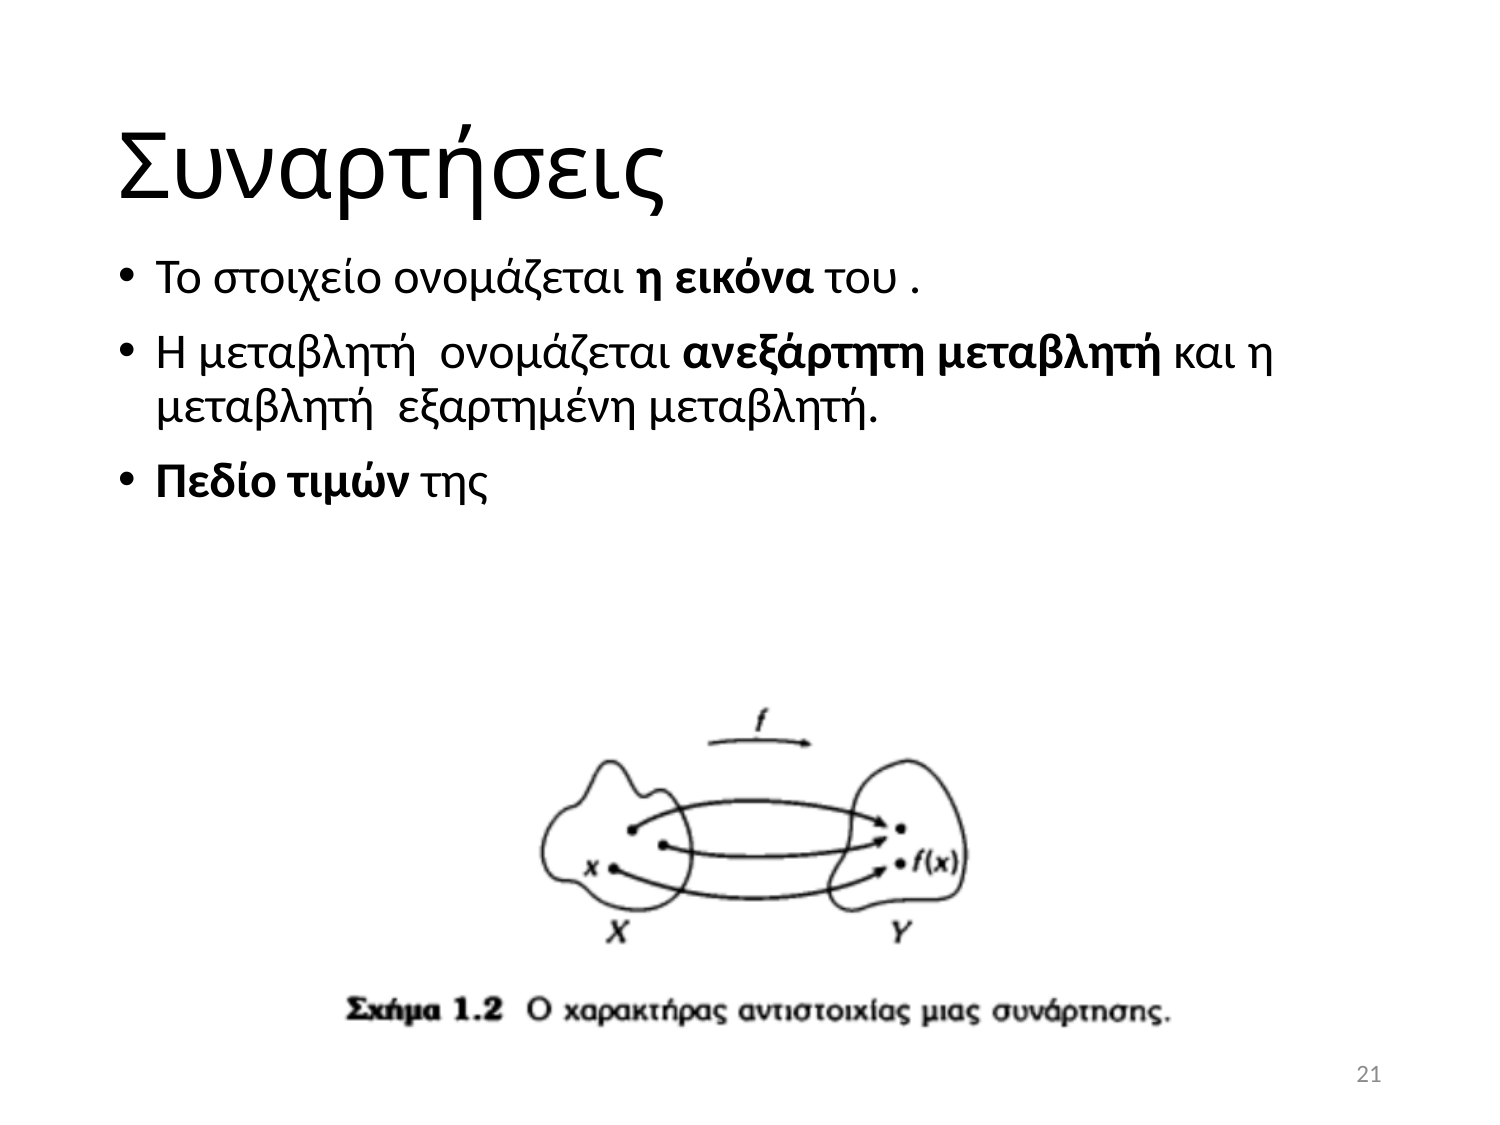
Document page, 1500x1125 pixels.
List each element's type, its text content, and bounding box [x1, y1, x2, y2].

title Συναρτήσεις [103, 59, 1397, 278]
slide_number 21 [1059, 1042, 1397, 1103]
picture [311, 686, 1229, 1043]
